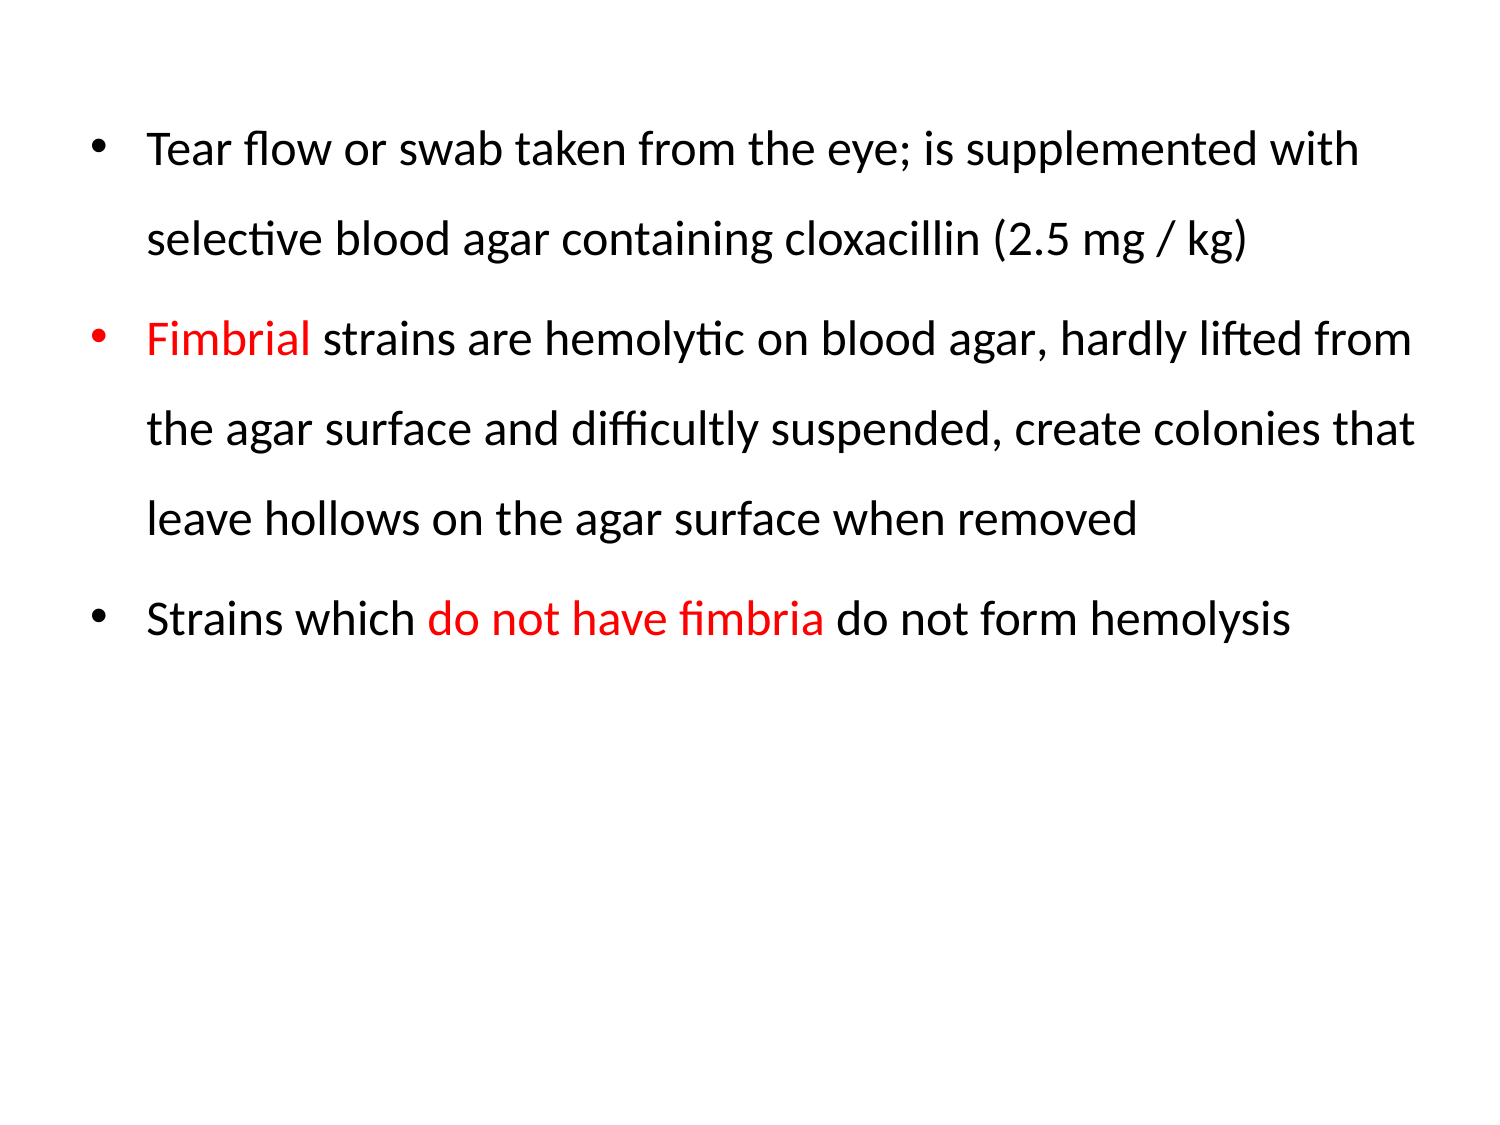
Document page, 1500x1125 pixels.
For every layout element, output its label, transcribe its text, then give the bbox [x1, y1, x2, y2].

list Tear flow or swab taken from the eye; is supplemented with selective blood agar containing cloxacillin (2.5 mg / kg) Fimbrial strains are hemolytic on blood agar, hardly lifted from the agar surface and difficultly suspended, create colonies that leave hollows on the agar surface when removed Strains which do not have fimbria do not form hemolysis [74, 77, 1459, 1006]
